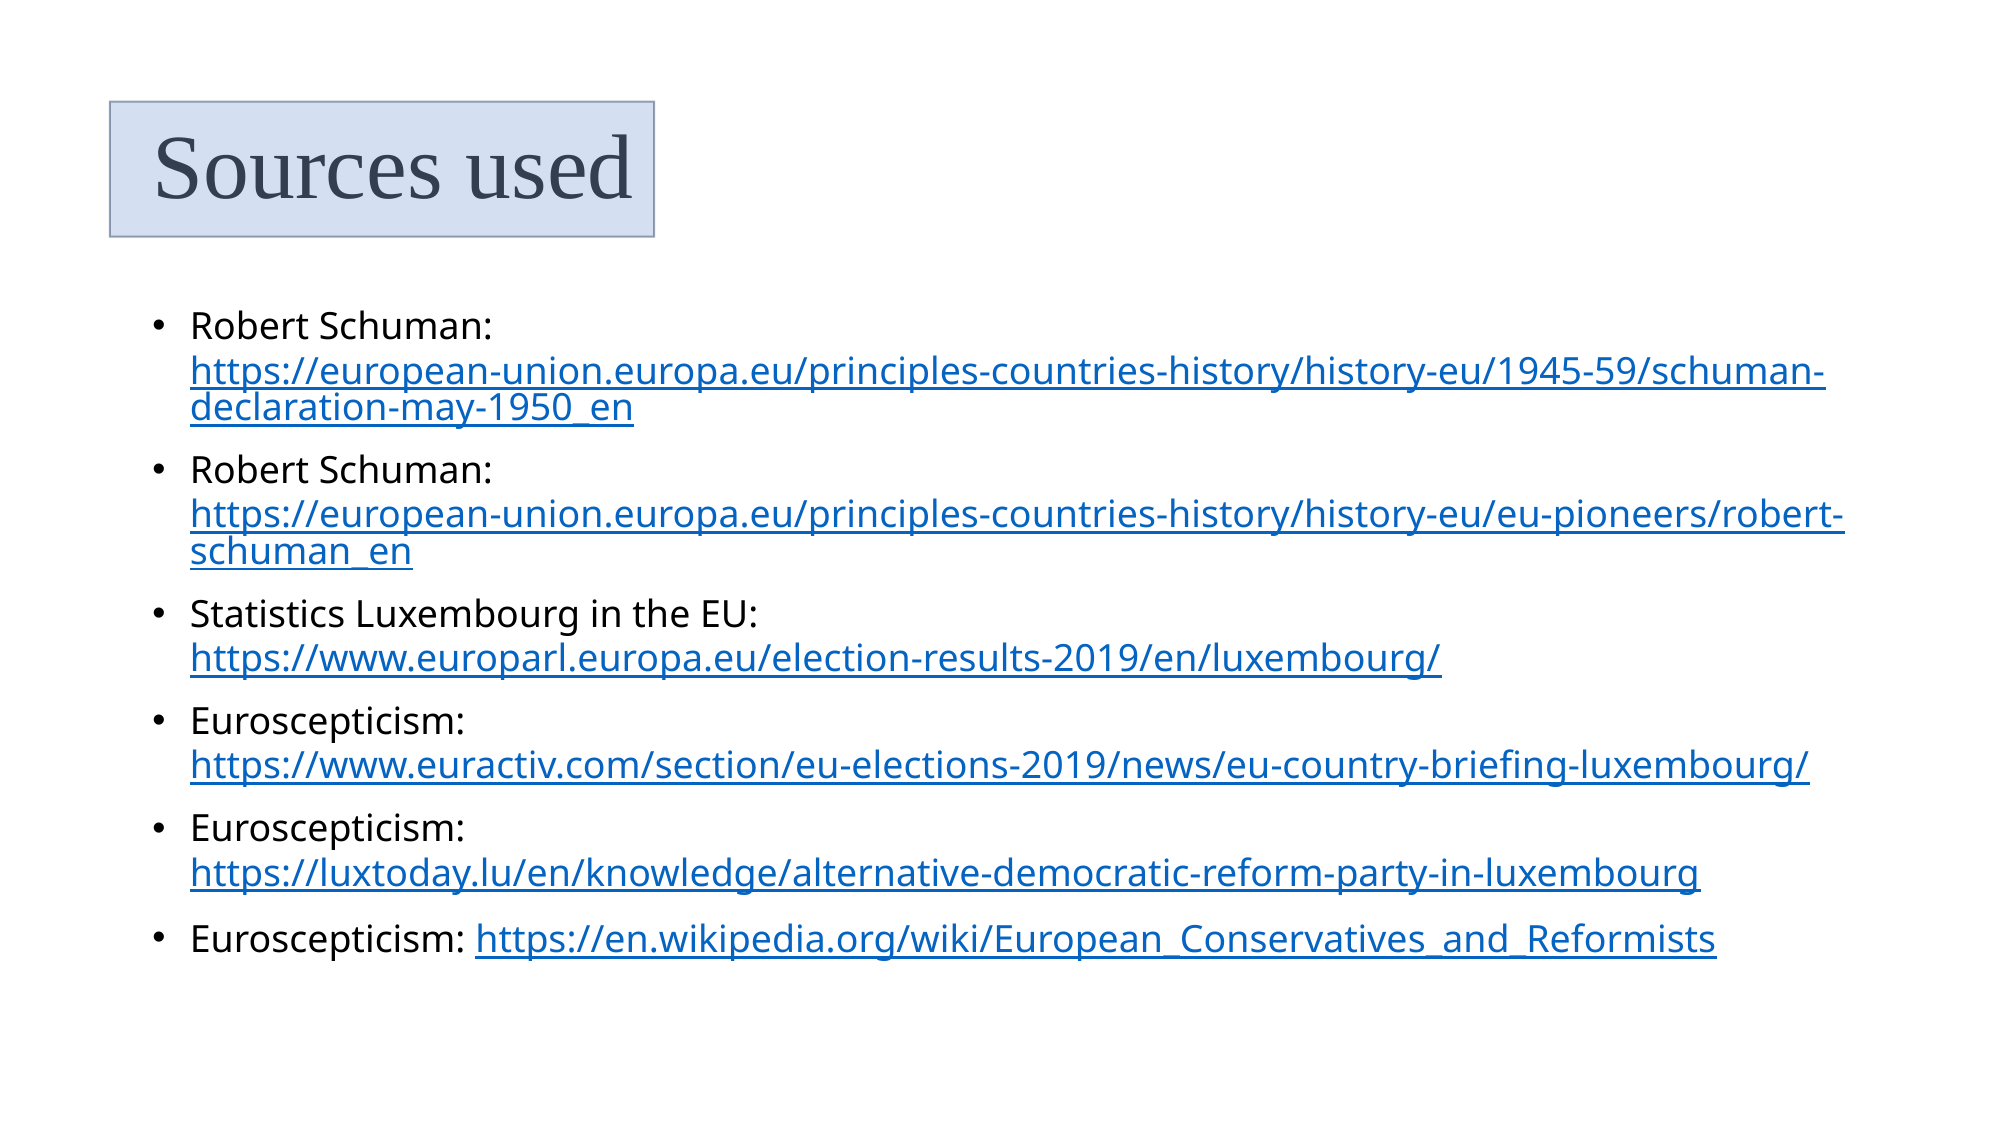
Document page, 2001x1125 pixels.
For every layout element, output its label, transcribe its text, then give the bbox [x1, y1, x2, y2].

list Robert Schuman: https://european-union.europa.eu/principles-countries-history/history-eu/1945-59/schuman-declaration-may-1950_en Robert Schuman: https://european-union.europa.eu/principles-countries-history/history-eu/eu-pioneers/robert-schuman_en Statistics Luxembourg in the EU: https://www.europarl.europa.eu/election-results-2019/en/luxembourg/ Euroscepticism: https://www.euractiv.com/section/eu-elections-2019/news/eu-country-briefing-luxembourg/ Euroscepticism: https://luxtoday.lu/en/knowledge/alternative-democratic-reform-party-in-luxembourg Euroscepticism: https://en.wikipedia.org/wiki/European_Conservatives_and_Reformists [137, 299, 1863, 1014]
title Sources used [137, 59, 1863, 278]
text_box [109, 101, 655, 238]
